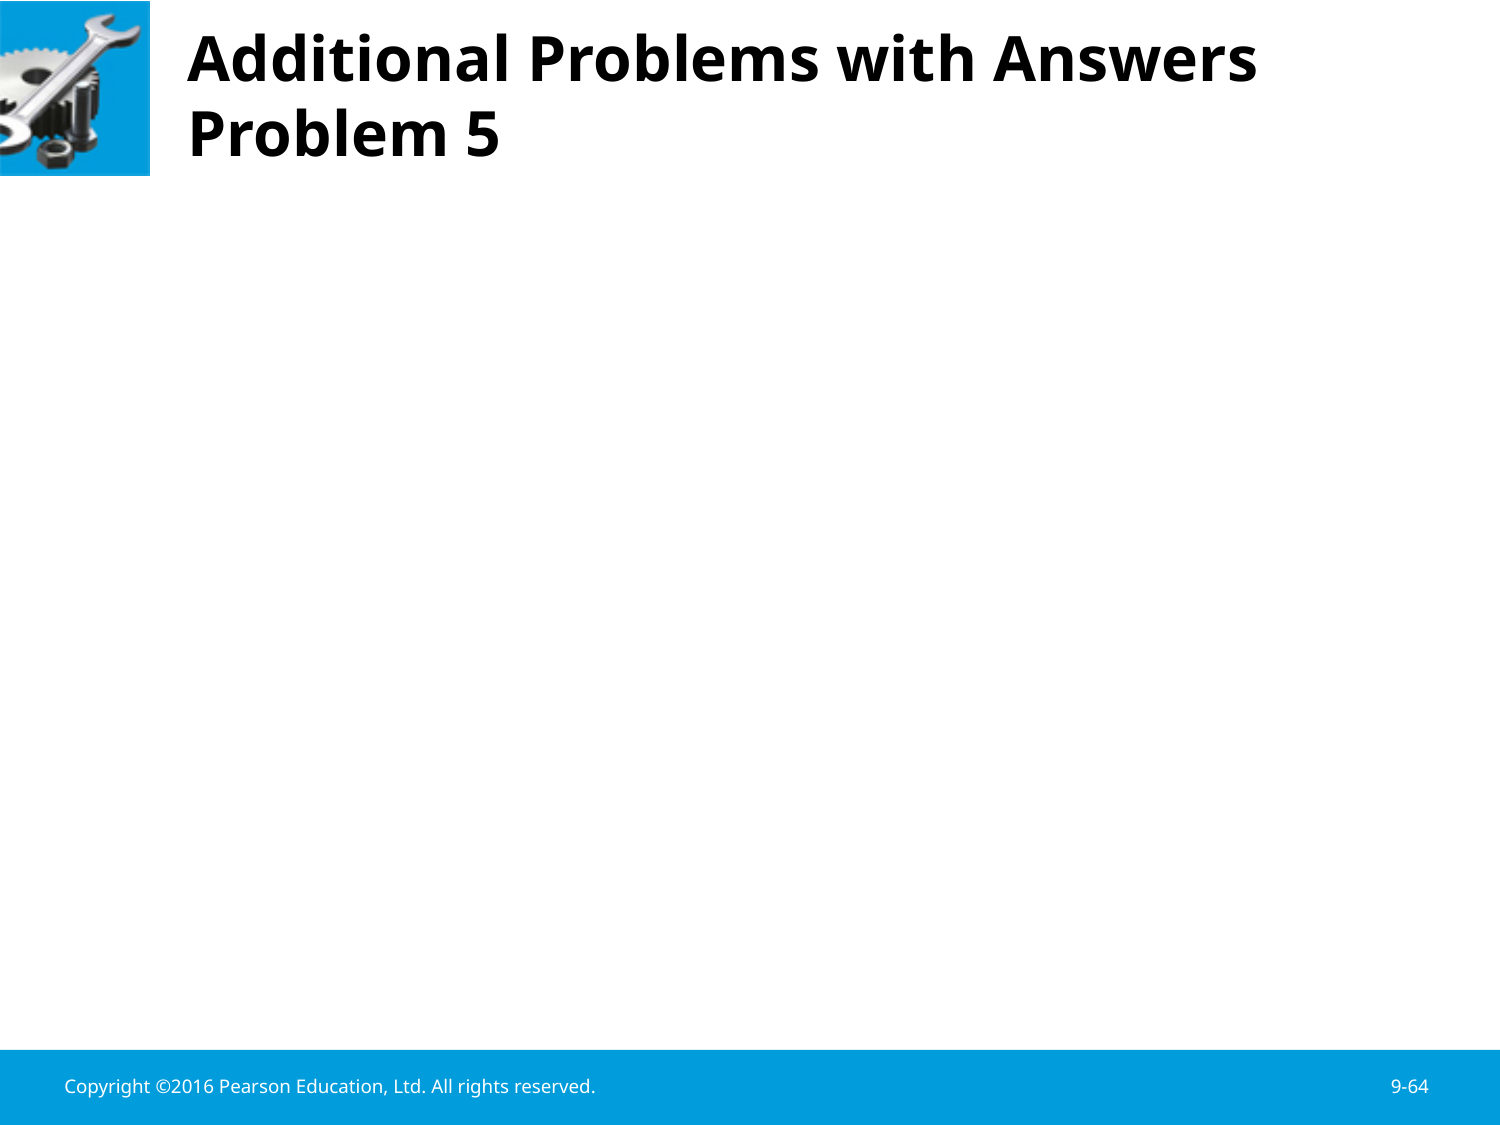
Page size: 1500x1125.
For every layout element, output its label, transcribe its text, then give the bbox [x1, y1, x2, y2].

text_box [135, 237, 1353, 1106]
title Additional Problems with Answers Problem 5 [187, 0, 1450, 188]
picture [0, 14, 141, 168]
